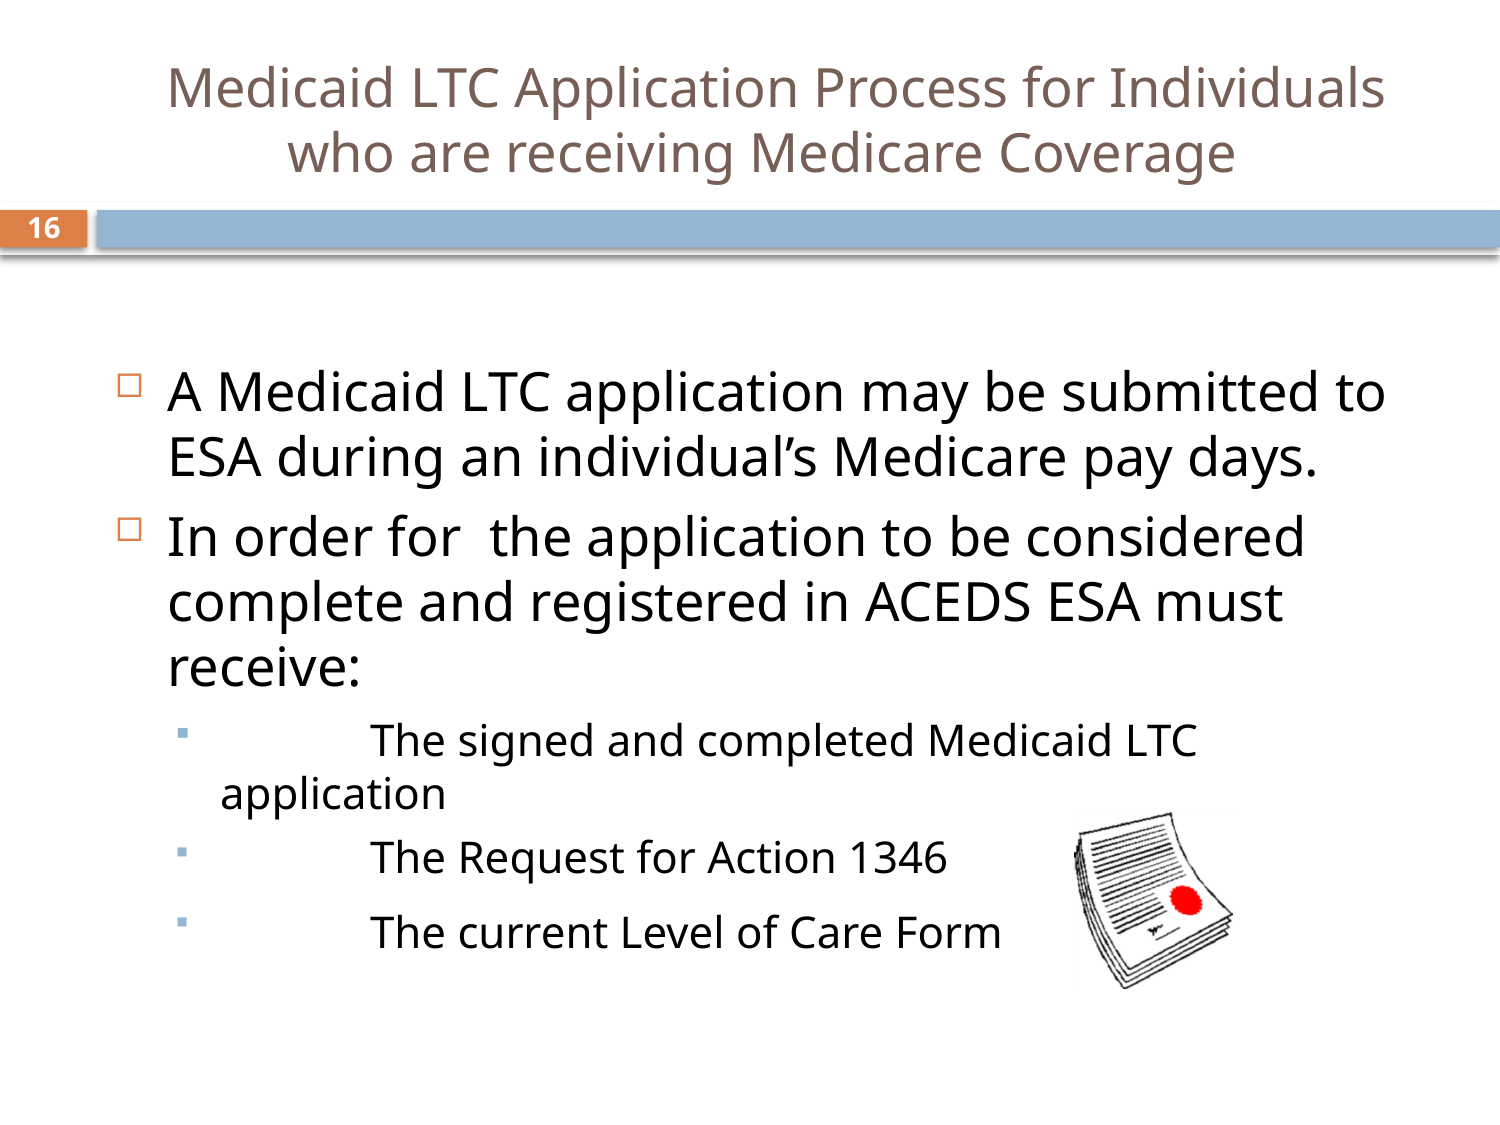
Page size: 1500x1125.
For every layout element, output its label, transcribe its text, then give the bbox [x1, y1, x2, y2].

list A Medicaid LTC application may be submitted to ESA during an individual’s Medicare pay days. In order for the application to be considered complete and registered in ACEDS ESA must receive: The signed and completed Medicaid LTC application The Request for Action 1346 The current Level of Care Form [100, 262, 1438, 1000]
slide_number 16 [0, 208, 88, 249]
title Medicaid LTC Application Process for Individuals who are receiving Medicare Coverage [100, 37, 1438, 200]
picture [1074, 812, 1234, 989]
